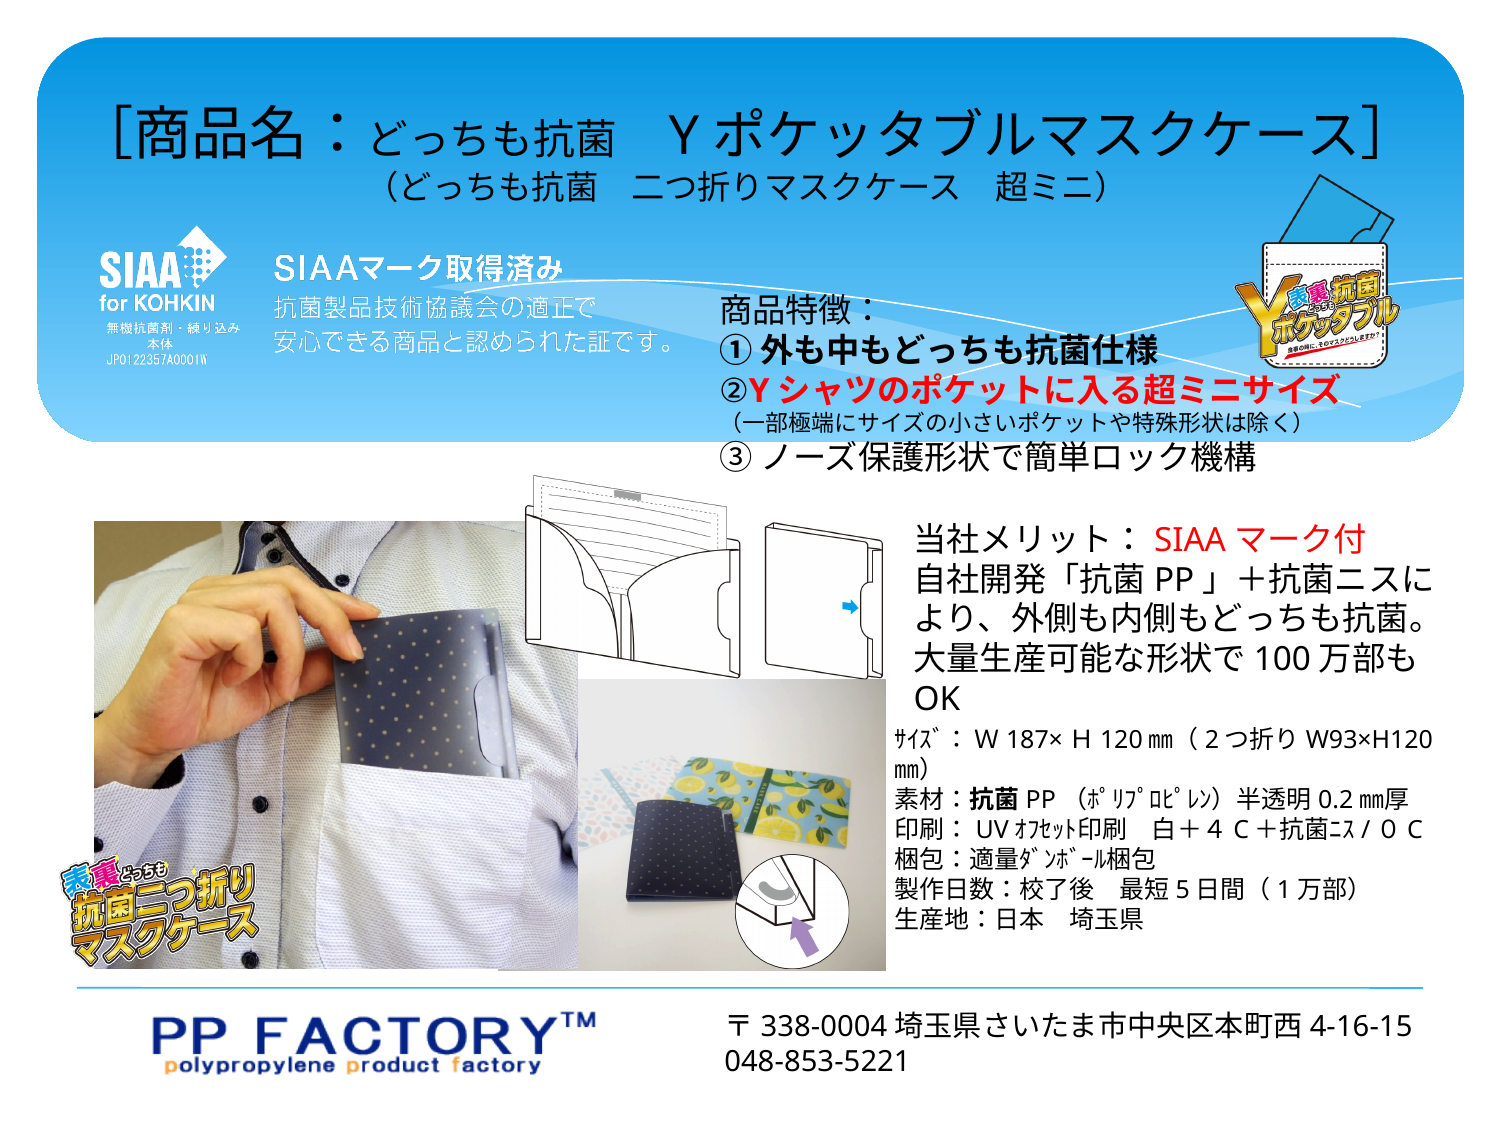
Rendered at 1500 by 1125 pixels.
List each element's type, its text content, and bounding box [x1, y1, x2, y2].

text_box 〒338-0004埼玉県さいたま市中央区本町西4-16-15 048-853-5221 [709, 999, 1428, 1085]
picture [1228, 162, 1406, 380]
text_box 商品特徴： ①外も中もどっちも抗菌仕様 ②Yシャツのポケットに入る超ミニサイズ （一部極端にサイズの小さいポケットや特殊形状は除く） ③ノーズ保護形状で簡単ロック機構 [704, 281, 1448, 484]
text_box ｻｲｽﾞ： Ｗ187×Ｈ120㎜（2つ折りW93×H120㎜） 素材：抗菌PP（ﾎﾟﾘﾌﾟﾛﾋﾟﾚﾝ）半透明0.2㎜厚 印刷：UVｵﾌｾｯﾄ印刷 白＋４C＋抗菌ﾆｽ/０C 梱包：適量ﾀﾞﾝﾎﾞｰﾙ梱包 製作日数：校了後 最短5日間（1万部） 生産地：日本 埼玉県 [886, 716, 1458, 941]
text_box ［商品名：どっちも抗菌 Yポケッタブルマスクケース］ （どっちも抗菌 二つ折りマスクケース 超ミニ） [59, 88, 1436, 214]
picture [135, 999, 610, 1091]
text_box 当社メリット：SIAAマーク付 自社開発「抗菌PP」＋抗菌ニスにより、外側も内側もどっちも抗菌。大量生産可能な形状で100万部もOK [898, 510, 1477, 725]
picture [59, 188, 945, 971]
